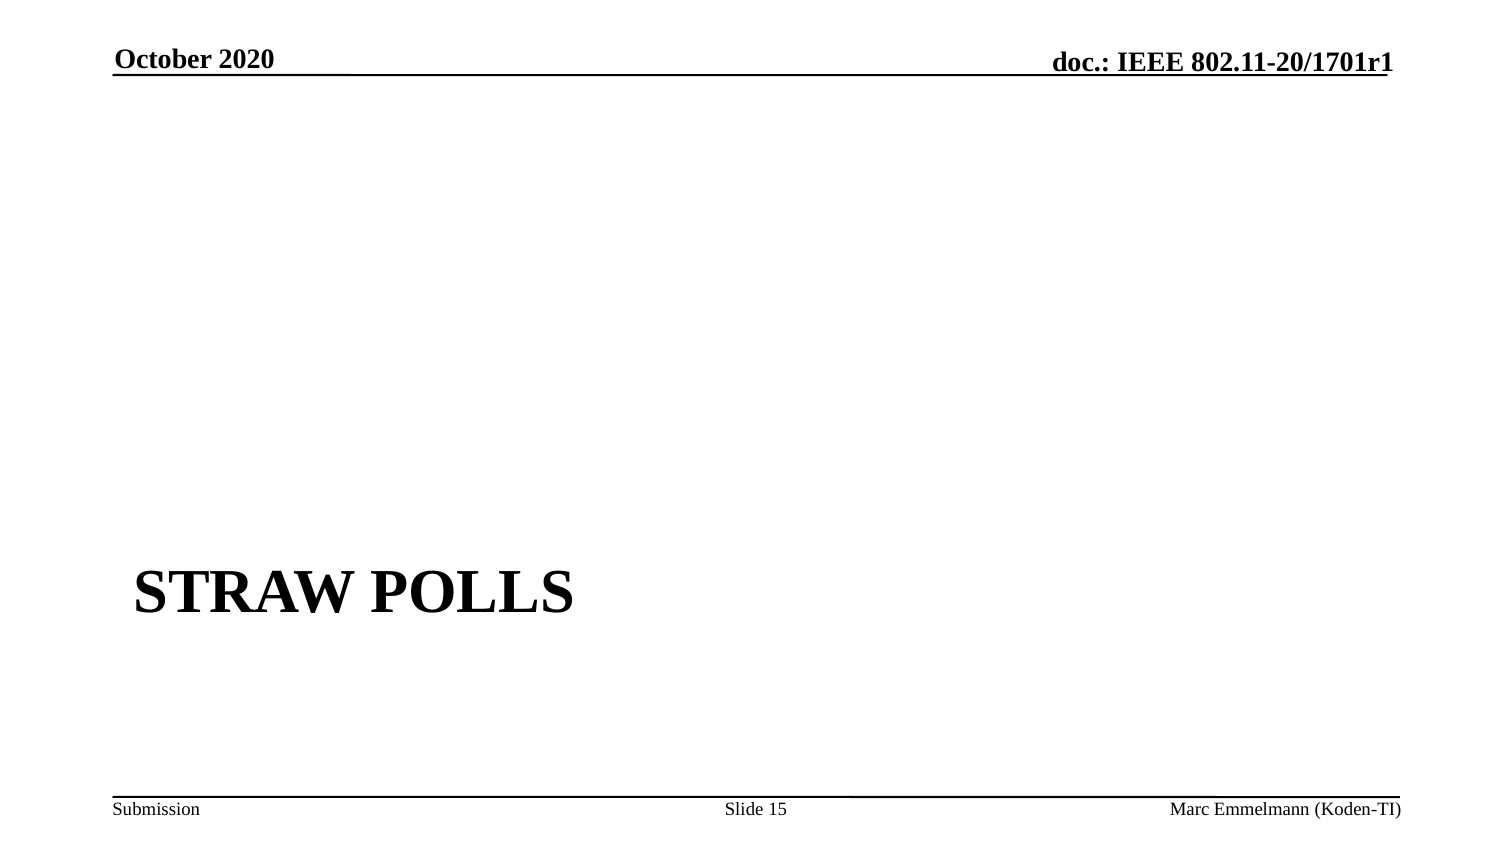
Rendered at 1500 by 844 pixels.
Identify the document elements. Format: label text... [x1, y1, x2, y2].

footer Marc Emmelmann (Koden-TI) [878, 796, 1402, 820]
slide_number Slide 15 [712, 796, 800, 842]
title Straw Polls [118, 541, 1394, 710]
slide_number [114, 40, 423, 75]
